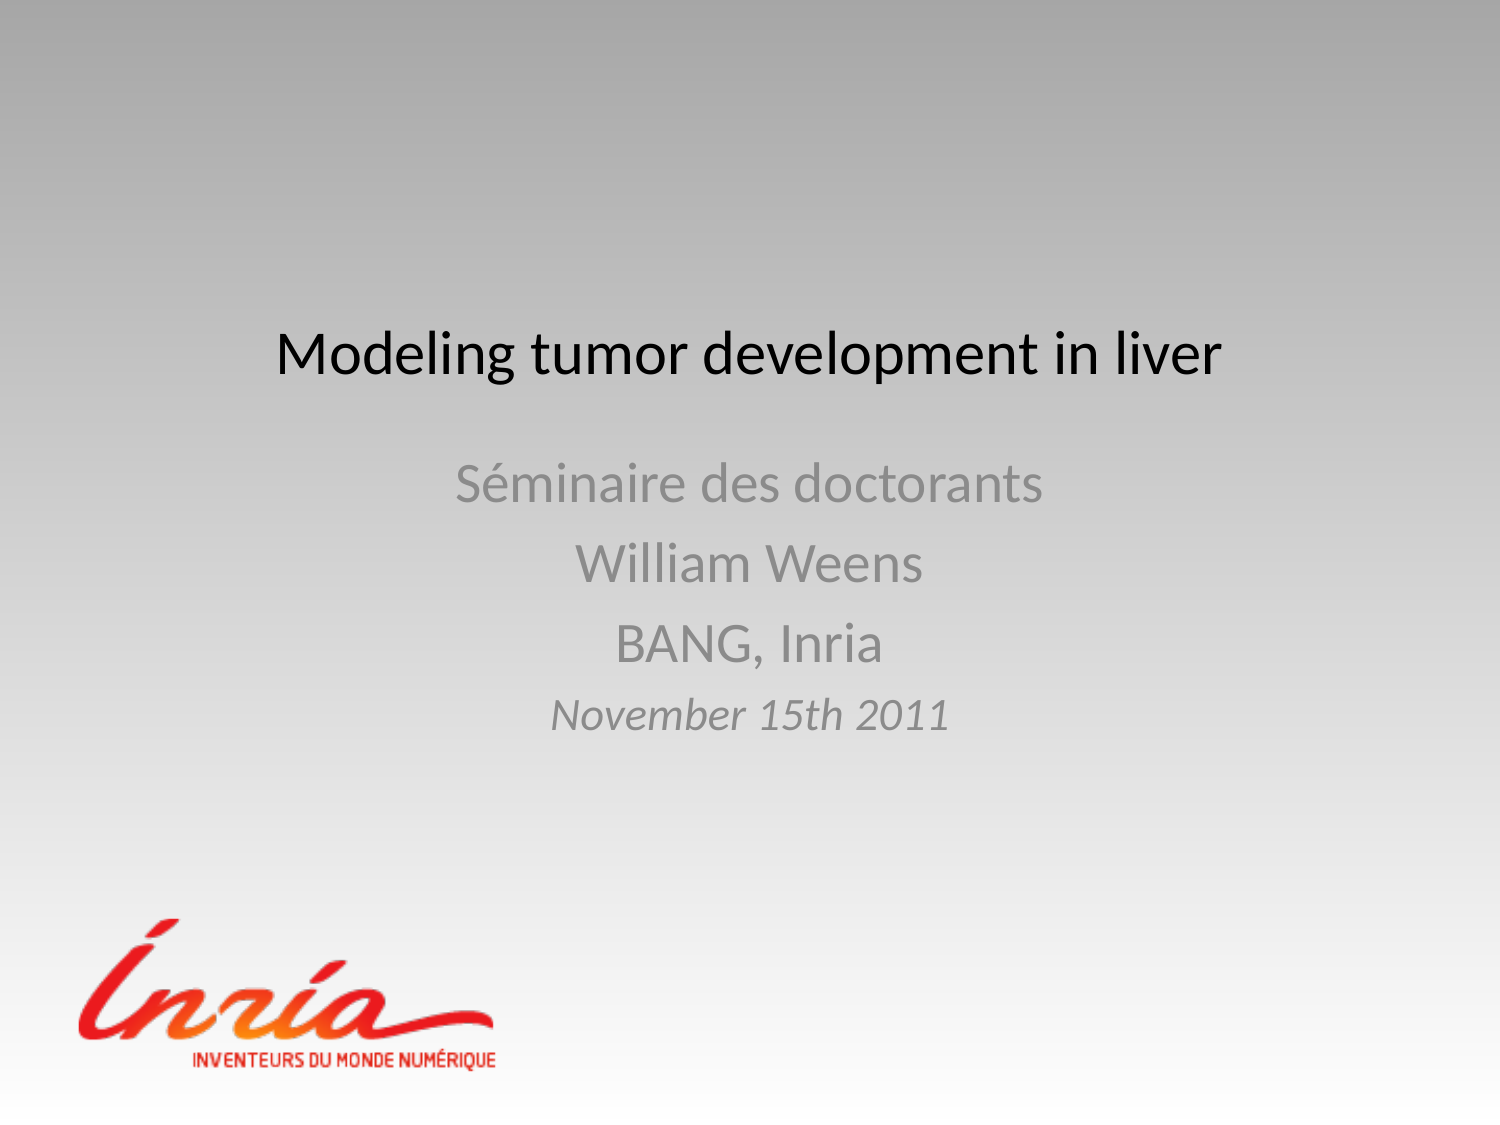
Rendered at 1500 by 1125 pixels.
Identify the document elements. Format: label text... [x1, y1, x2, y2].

subtitle Séminaire des doctorants William Weens BANG, Inria November 15th 2011 [225, 437, 1275, 750]
picture [56, 896, 520, 1096]
title Modeling tumor development in liver [112, 228, 1388, 470]
